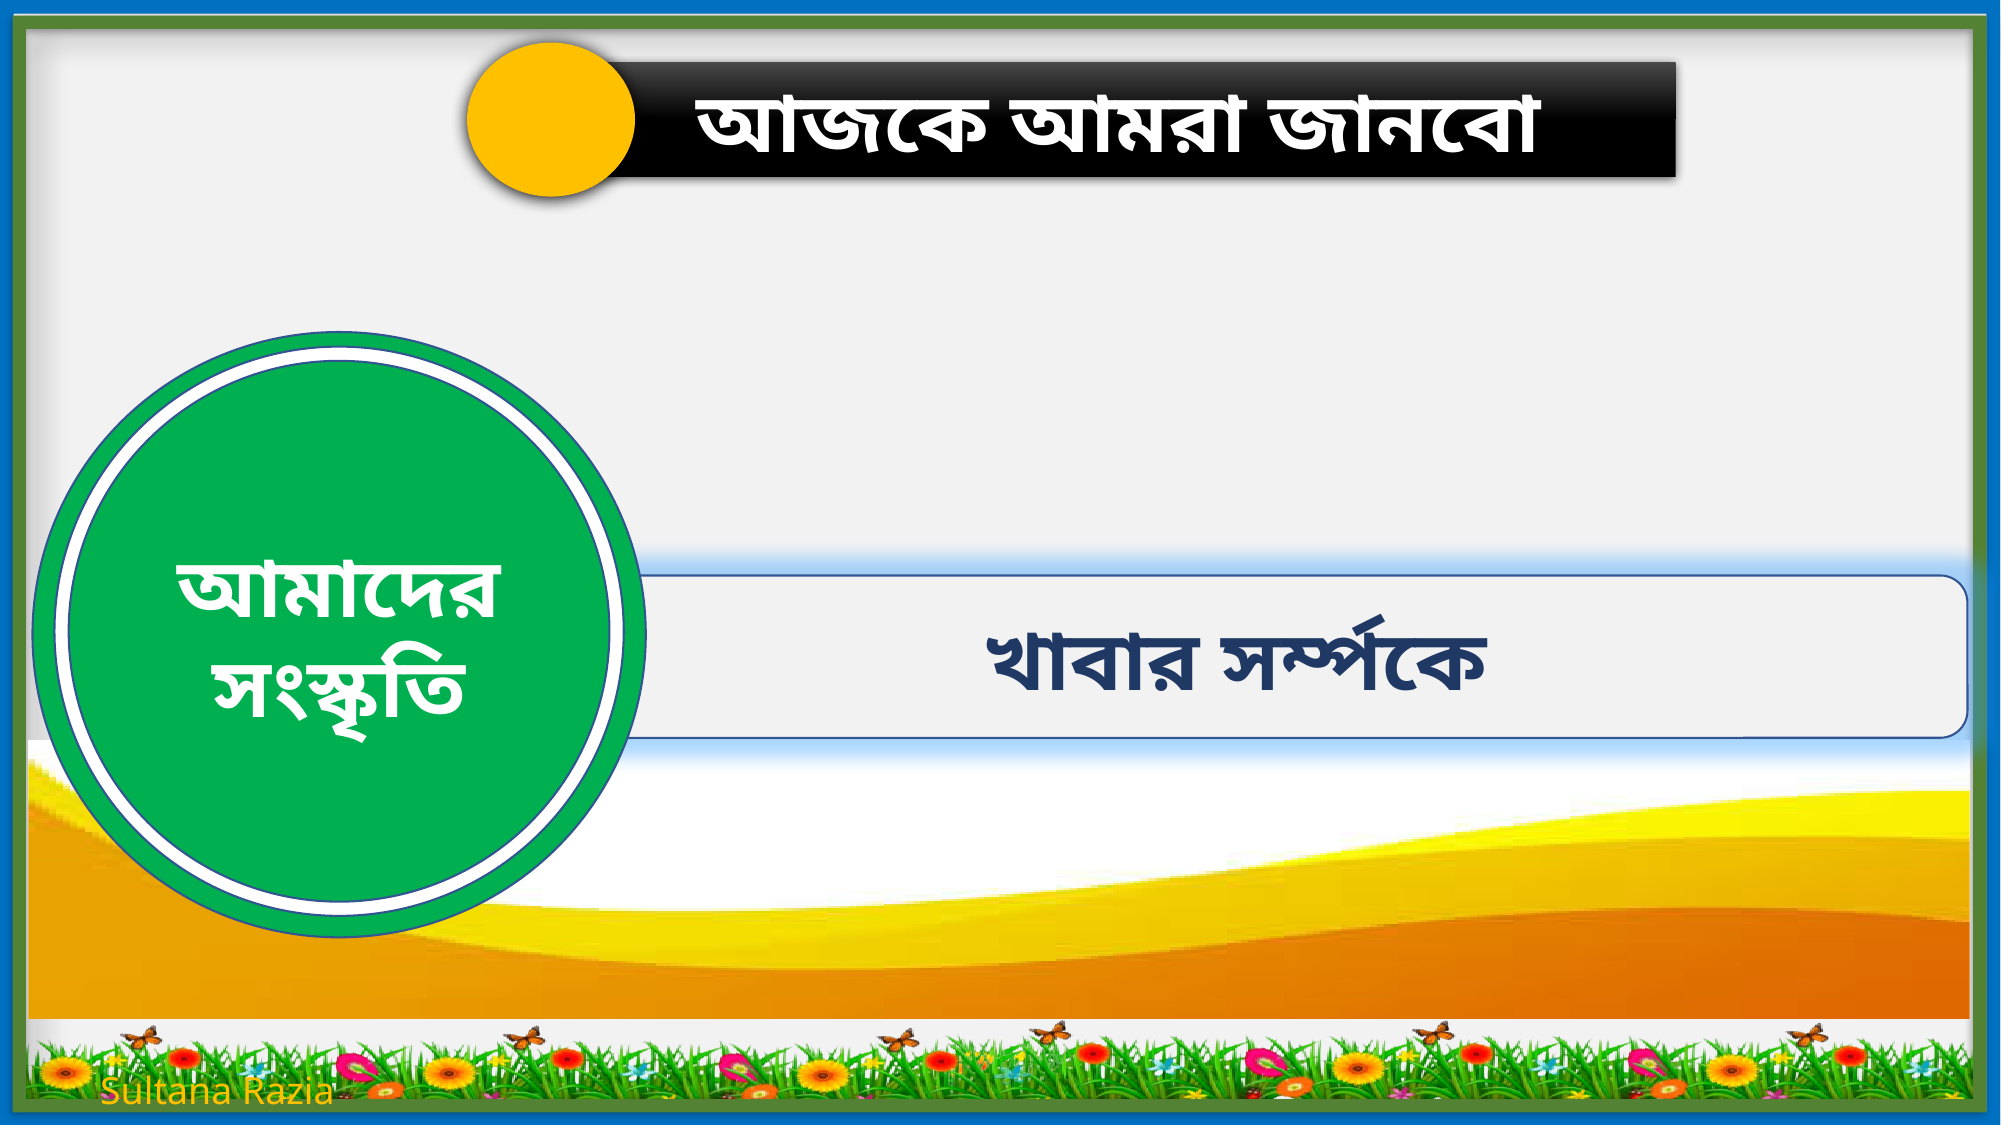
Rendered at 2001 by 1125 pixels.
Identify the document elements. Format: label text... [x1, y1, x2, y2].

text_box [467, 42, 1676, 197]
picture [248, 1093, 257, 1099]
picture [270, 1094, 280, 1099]
picture [216, 1094, 226, 1099]
picture [172, 1094, 182, 1099]
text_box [32, 331, 646, 938]
picture [194, 1086, 205, 1099]
text_box খাবার সর্ম্পকে [646, 574, 1969, 739]
picture [318, 1094, 328, 1099]
picture [26, 740, 1973, 1099]
picture [248, 1080, 258, 1090]
